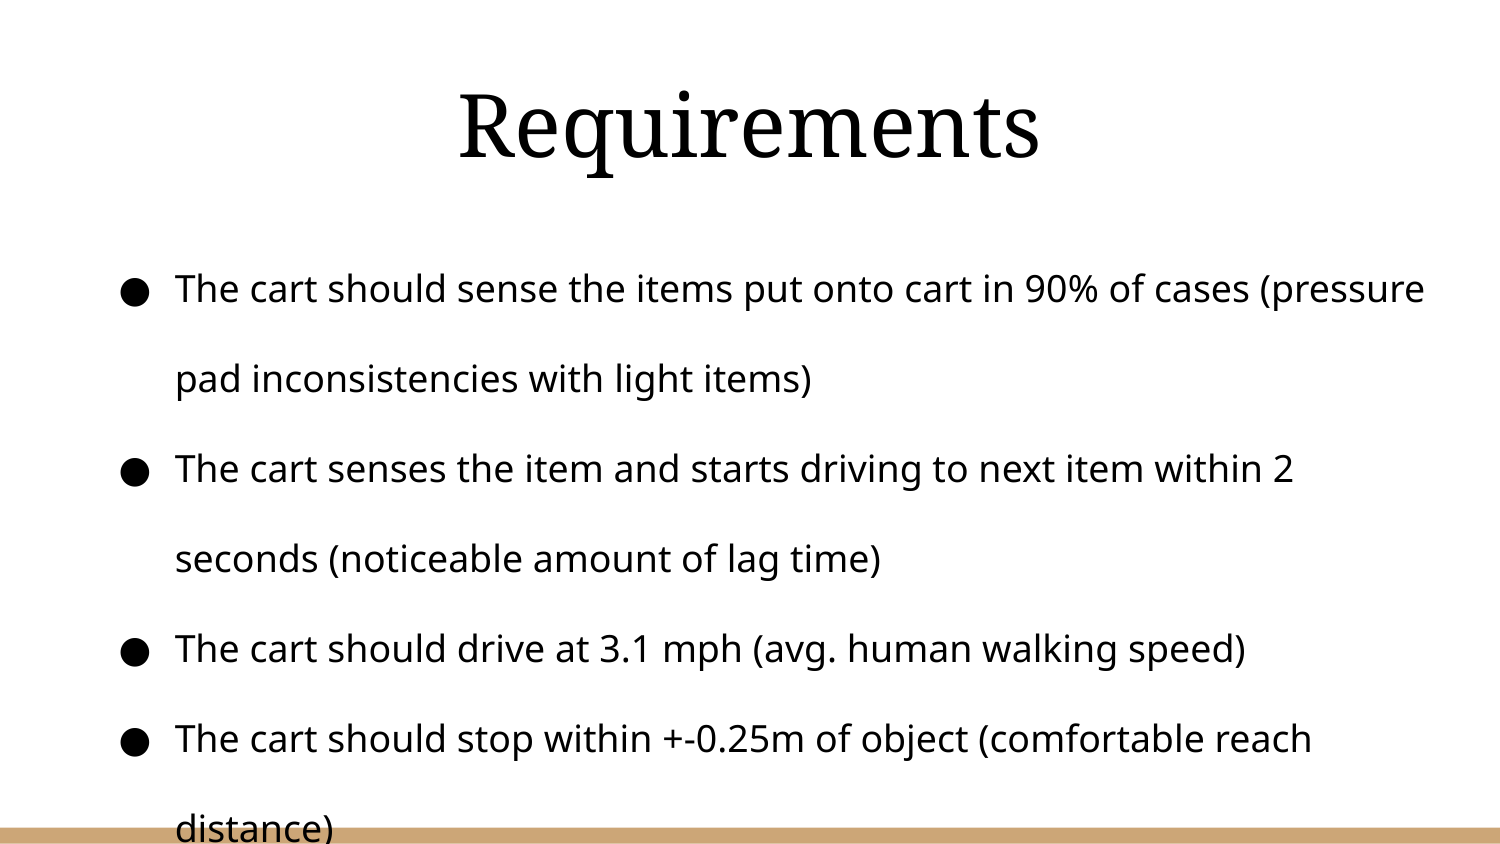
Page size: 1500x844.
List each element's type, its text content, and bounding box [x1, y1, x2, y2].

title Requirements [51, 54, 1449, 191]
text_box The cart should sense the items put onto cart in 90% of cases (pressure pad inconsistencies with light items) The cart senses the item and starts driving to next item within 2 seconds (noticeable amount of lag time) The cart should drive at 3.1 mph (avg. human walking speed) The cart should stop within +-0.25m of object (comfortable reach distance) [84, 170, 1449, 764]
